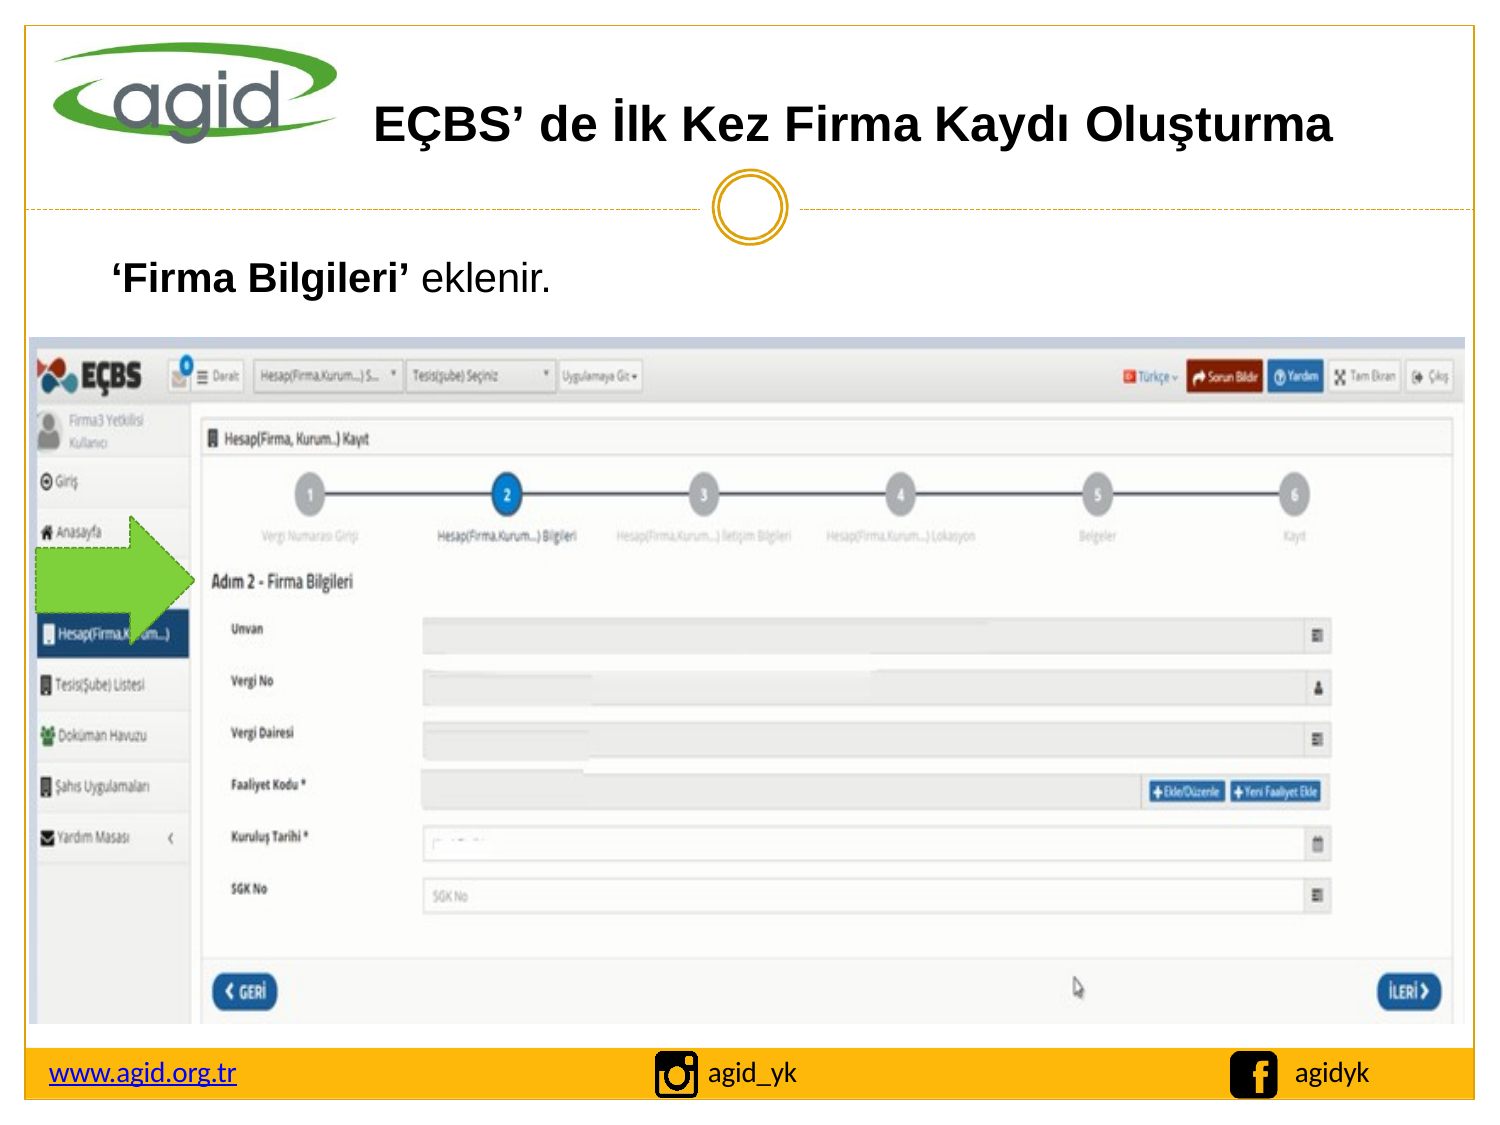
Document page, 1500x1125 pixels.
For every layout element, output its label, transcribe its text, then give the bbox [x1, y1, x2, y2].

picture [1229, 1051, 1278, 1099]
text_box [29, 337, 1466, 1024]
text_box agidyk [1292, 1058, 1374, 1089]
text_box ‘Firma Bilgileri’ eklenir. [109, 248, 556, 301]
picture [53, 42, 337, 144]
title EÇBS’ de İlk Kez Firma Kaydı Oluşturma [350, 64, 1334, 280]
picture [655, 1051, 703, 1098]
footer agid_yk [705, 1058, 801, 1125]
text_box www.agid.org.tr [46, 1058, 243, 1089]
